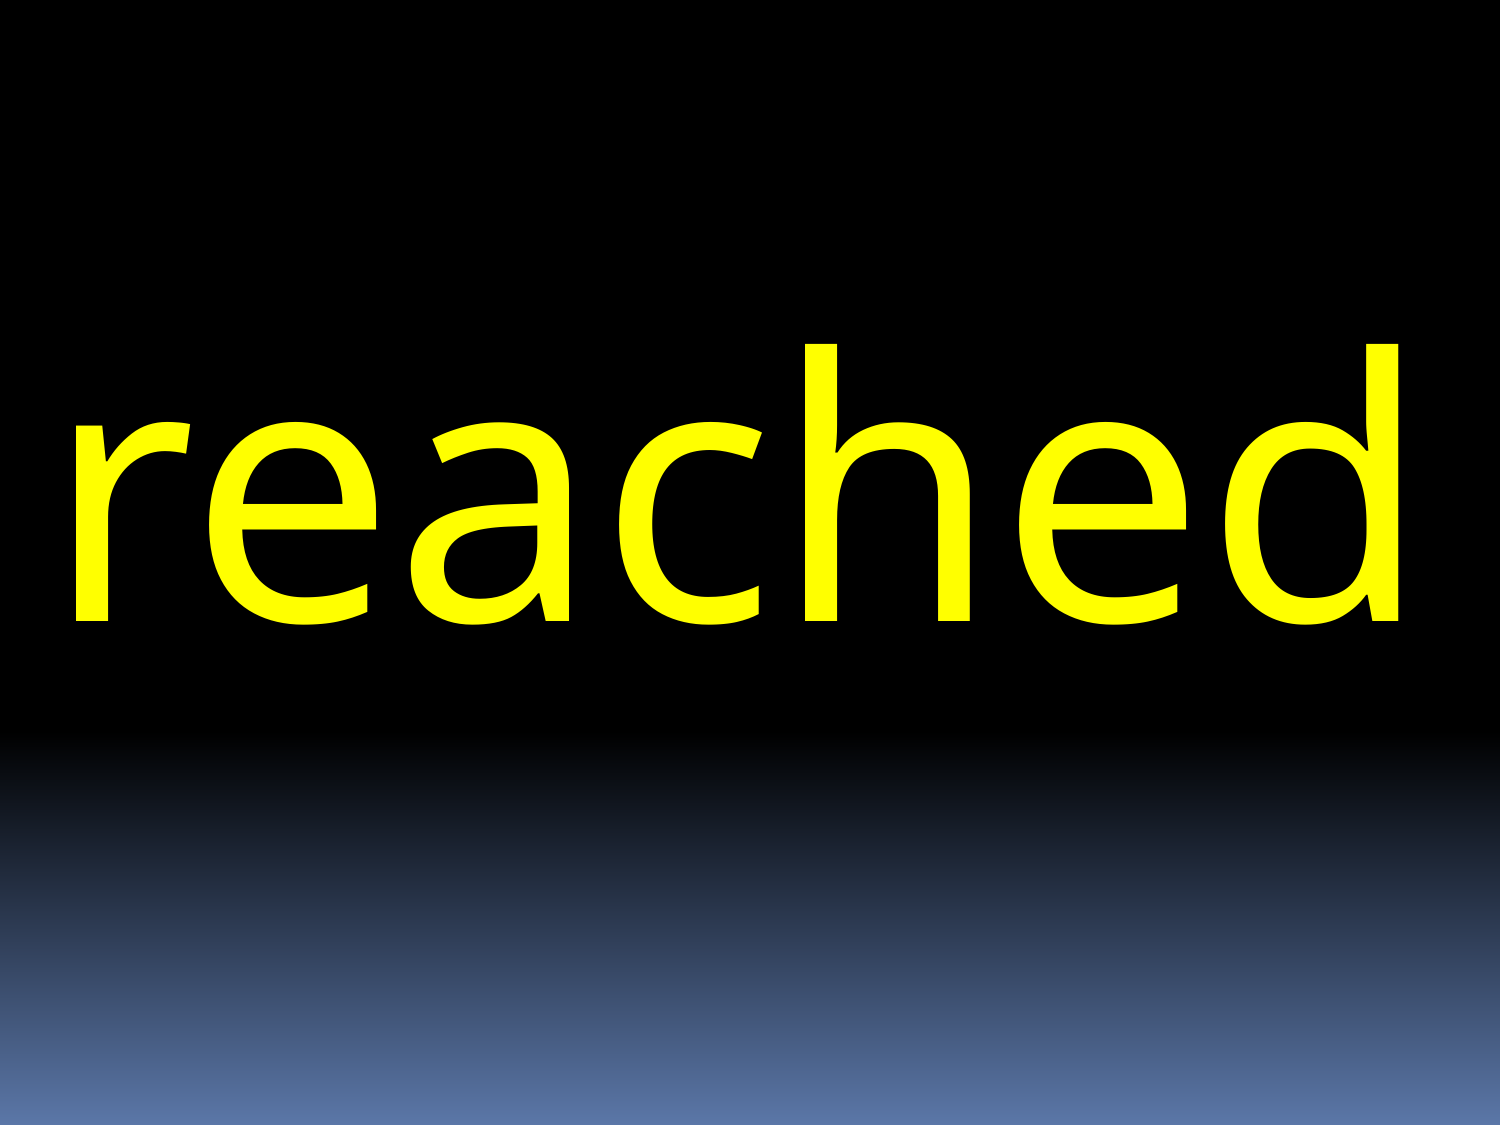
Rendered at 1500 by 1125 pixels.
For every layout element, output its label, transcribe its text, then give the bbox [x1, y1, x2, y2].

text_box reached [12, 249, 1463, 703]
